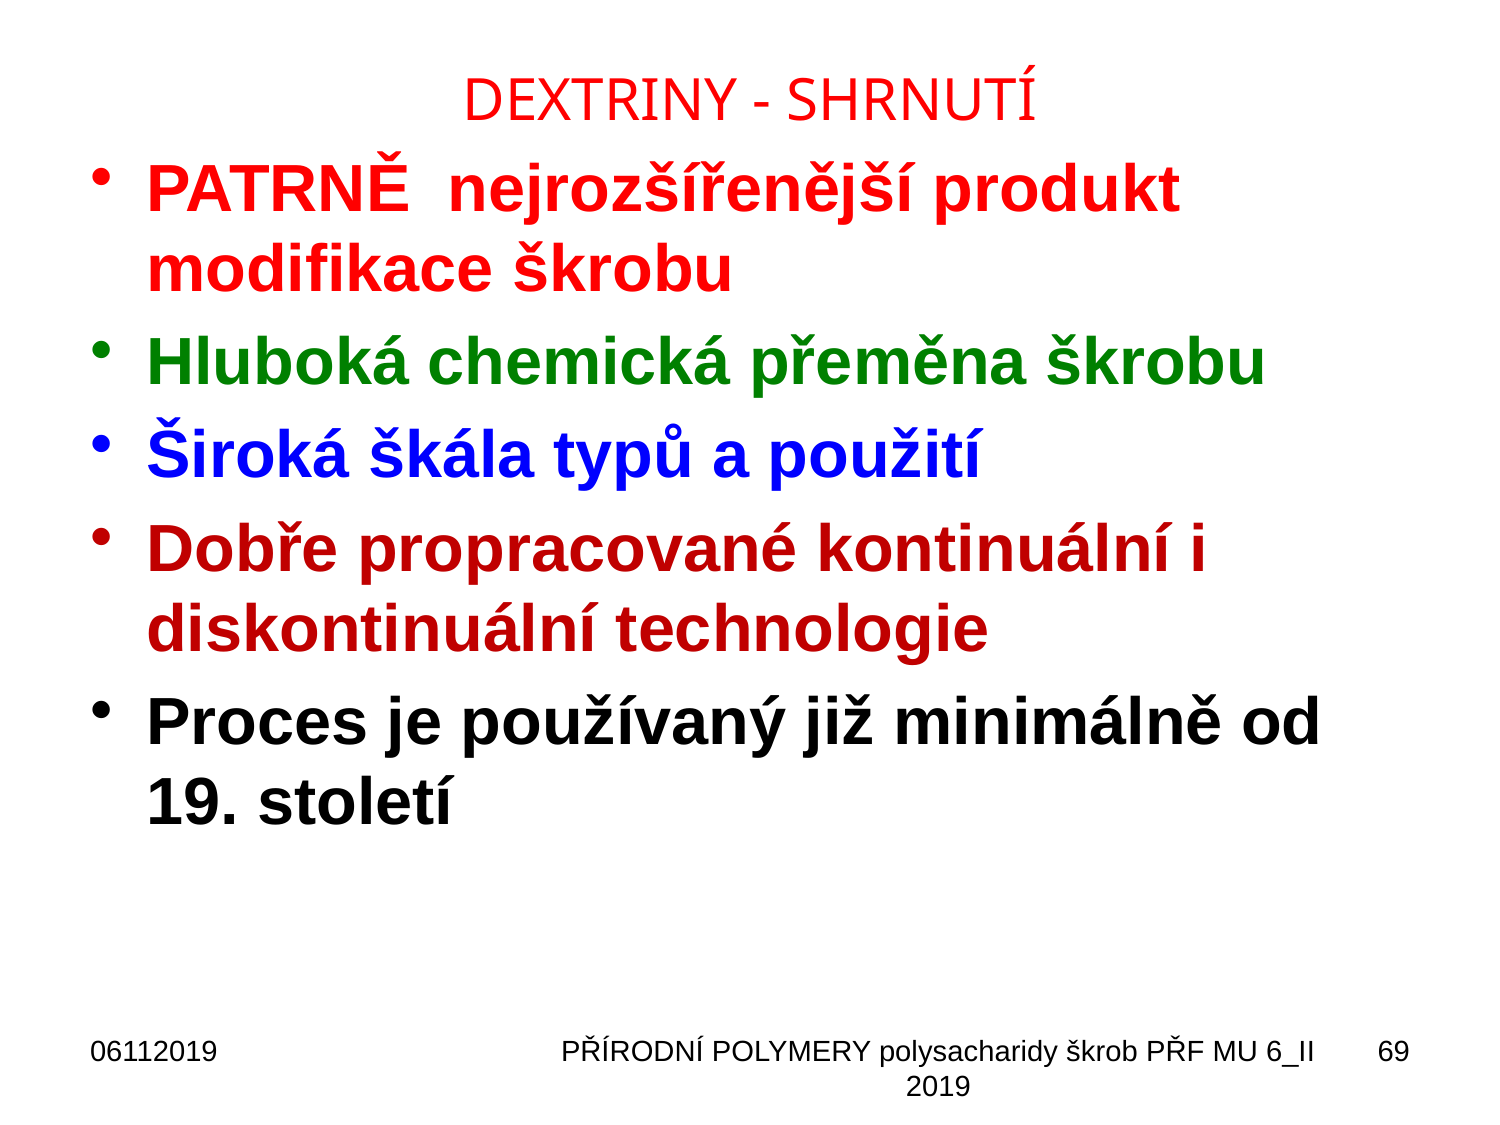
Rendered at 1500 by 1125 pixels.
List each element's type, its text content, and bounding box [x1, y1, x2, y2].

title DEXTRINY - shrnutí [74, 44, 1426, 136]
slide_number 06112019 [74, 1024, 426, 1103]
footer PŘÍRODNÍ POLYMERY polysacharidy škrob PŘF MU 6_II 2019 [512, 1024, 1074, 1103]
slide_number 69 [1074, 1024, 1426, 1103]
list PATRNĚ nejrozšířenější produkt modifikace škrobu Hluboká chemická přeměna škrobu Široká škála typů a použití Dobře propracované kontinuální i diskontinuální technologie Proces je používaný již minimálně od 19. století [74, 136, 1426, 1006]
